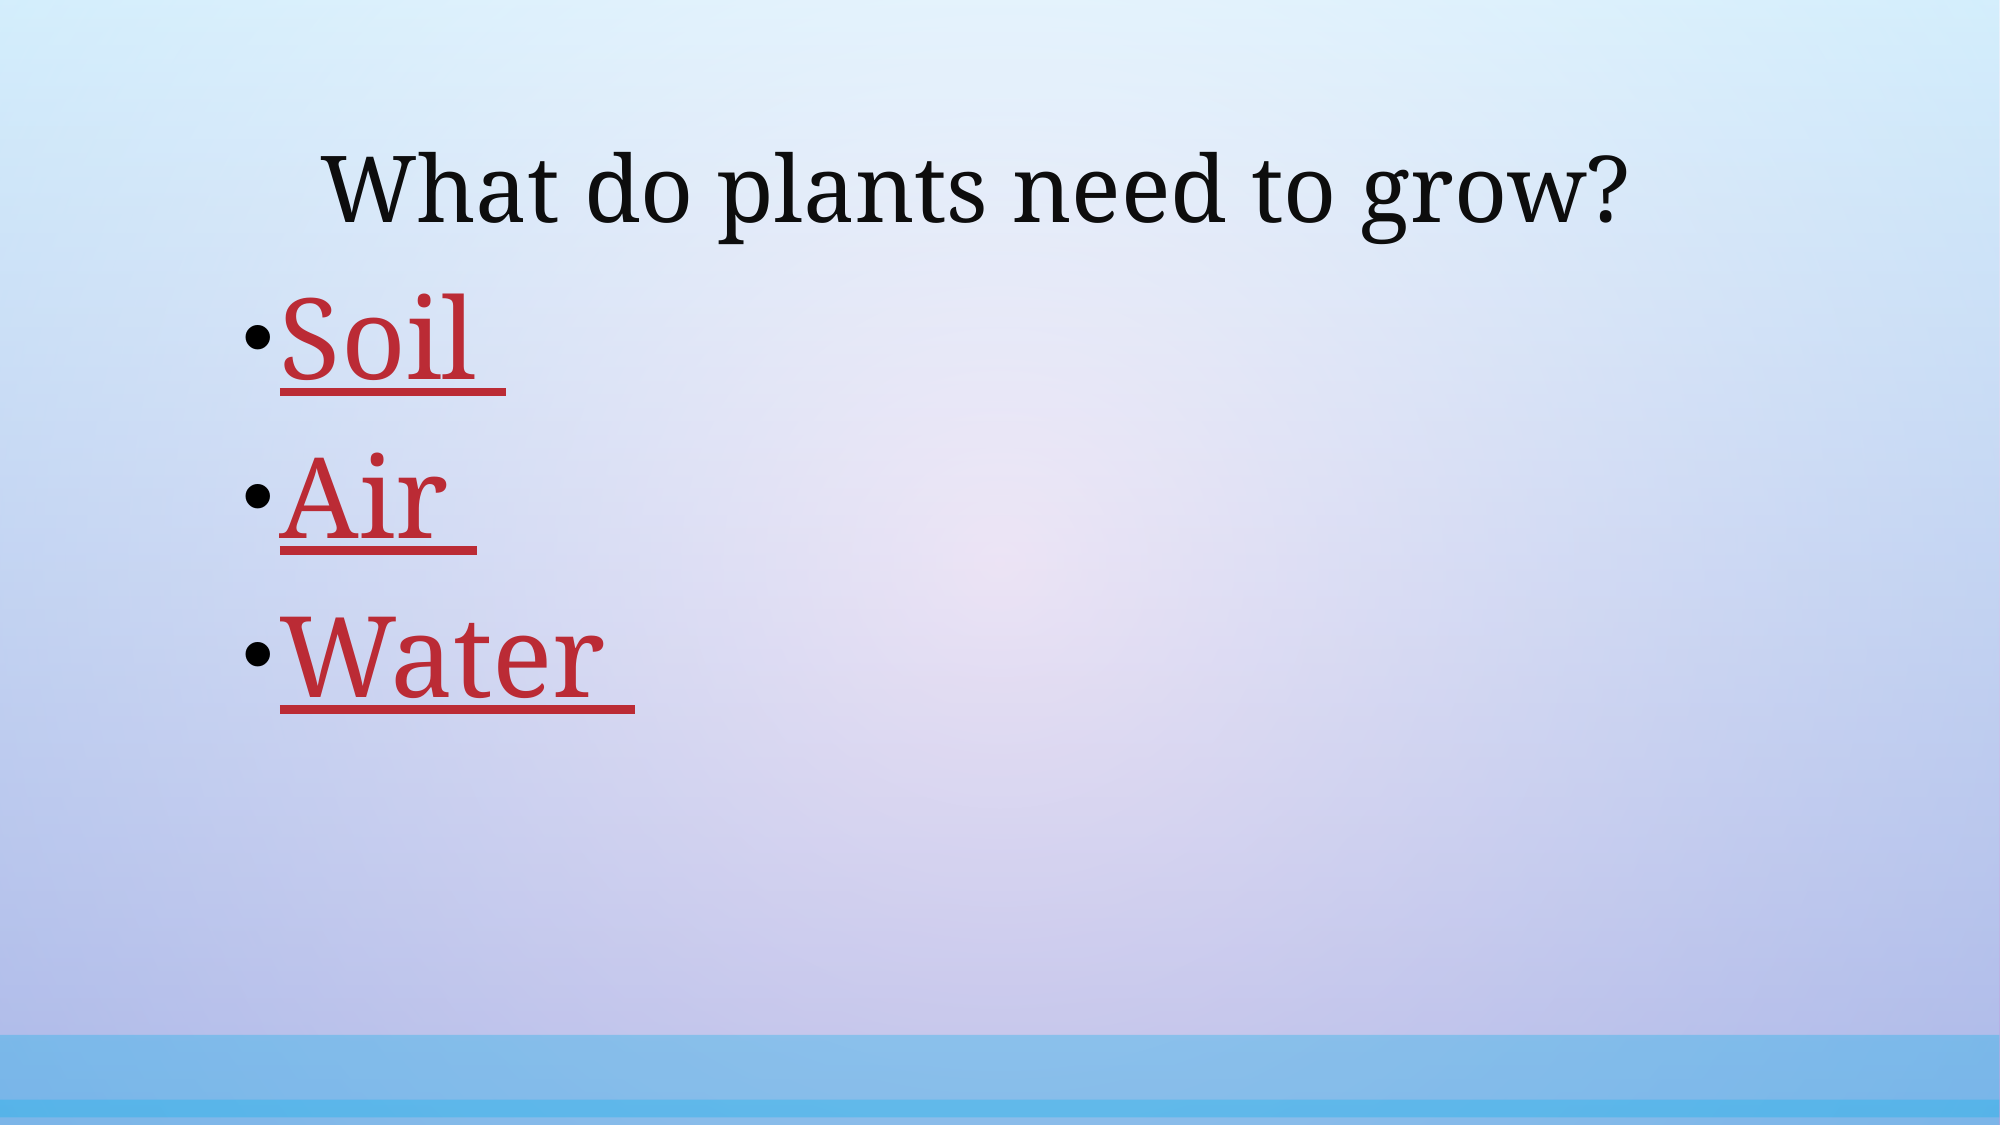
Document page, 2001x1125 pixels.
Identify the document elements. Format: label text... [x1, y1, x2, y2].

title What do plants need to grow? [219, 71, 1780, 251]
list Soil Air Water [219, 274, 1780, 987]
